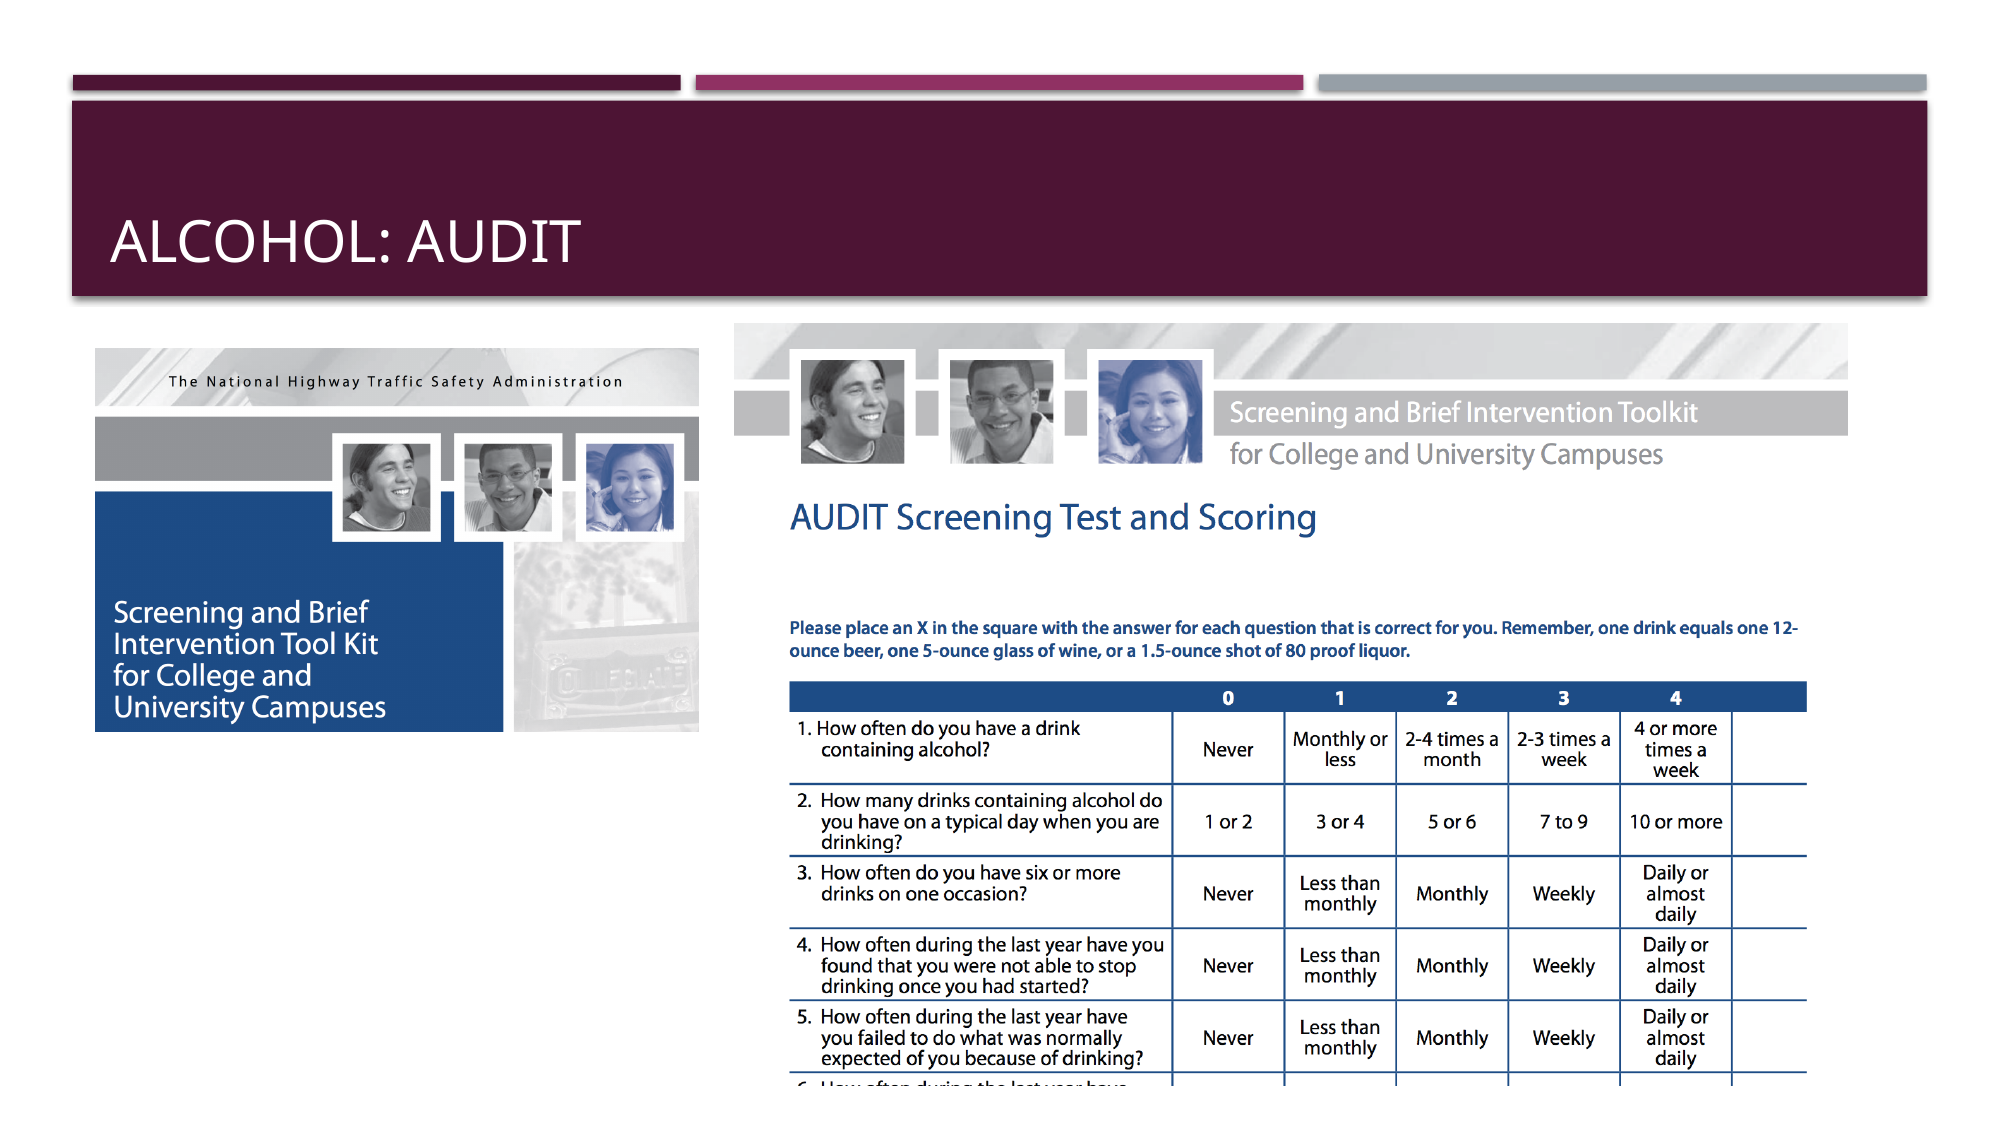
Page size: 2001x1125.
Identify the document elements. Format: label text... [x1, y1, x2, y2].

picture [733, 323, 1848, 1087]
title Alcohol: AUDIT [95, 115, 1905, 282]
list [94, 348, 700, 733]
